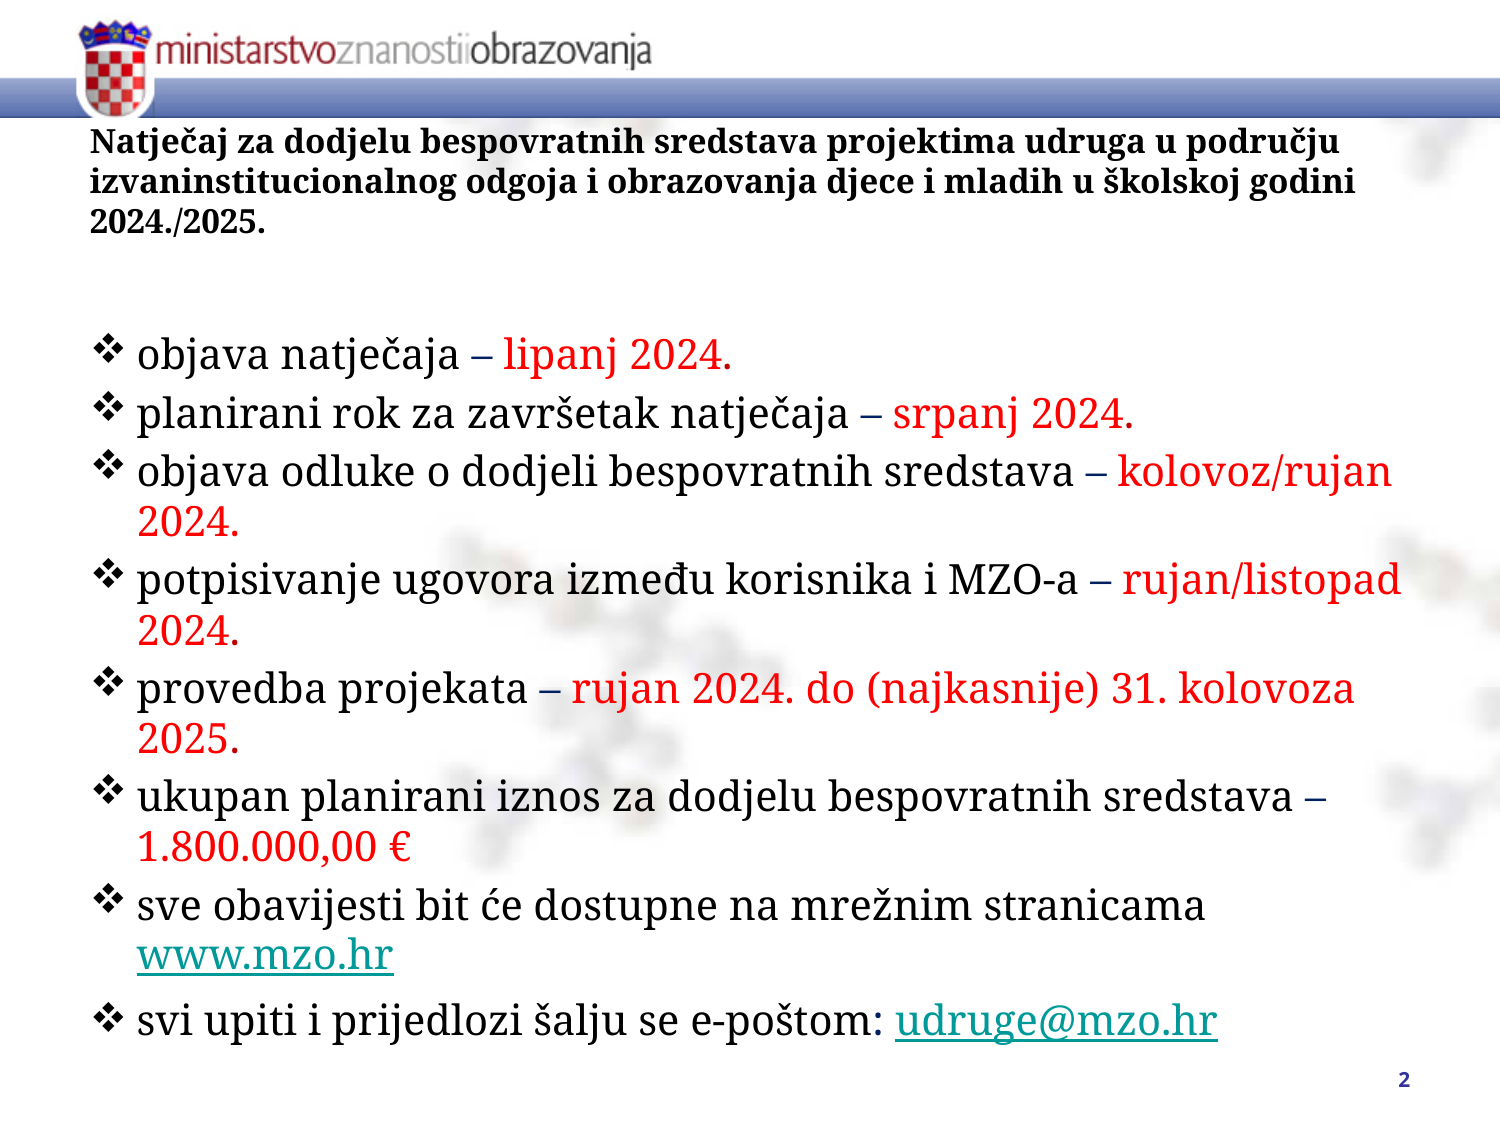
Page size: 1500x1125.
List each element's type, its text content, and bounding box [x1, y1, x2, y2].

picture [0, 0, 1500, 1125]
slide_number 2 [1320, 1059, 1425, 1103]
title Natječaj za dodjelu bespovratnih sredstava projektima udruga u području izvaninstitucionalnog odgoja i obrazovanja djece i mladih u školskoj godini 2024./2025. [75, 112, 1425, 243]
list objava natječaja – lipanj 2024. planirani rok za završetak natječaja – srpanj 2024. objava odluke o dodjeli bespovratnih sredstava – kolovoz/rujan 2024. potpisivanje ugovora između korisnika i MZO-a – rujan/listopad 2024. provedba projekata – rujan 2024. do (najkasnije) 31. kolovoza 2025. ukupan planirani iznos za dodjelu bespovratnih sredstava –1.800.000,00 € sve obavijesti bit će dostupne na mrežnim stranicama www.mzo.hr svi upiti i prijedlozi šalju se e-poštom: udruge@mzo.hr [0, 262, 1464, 1005]
